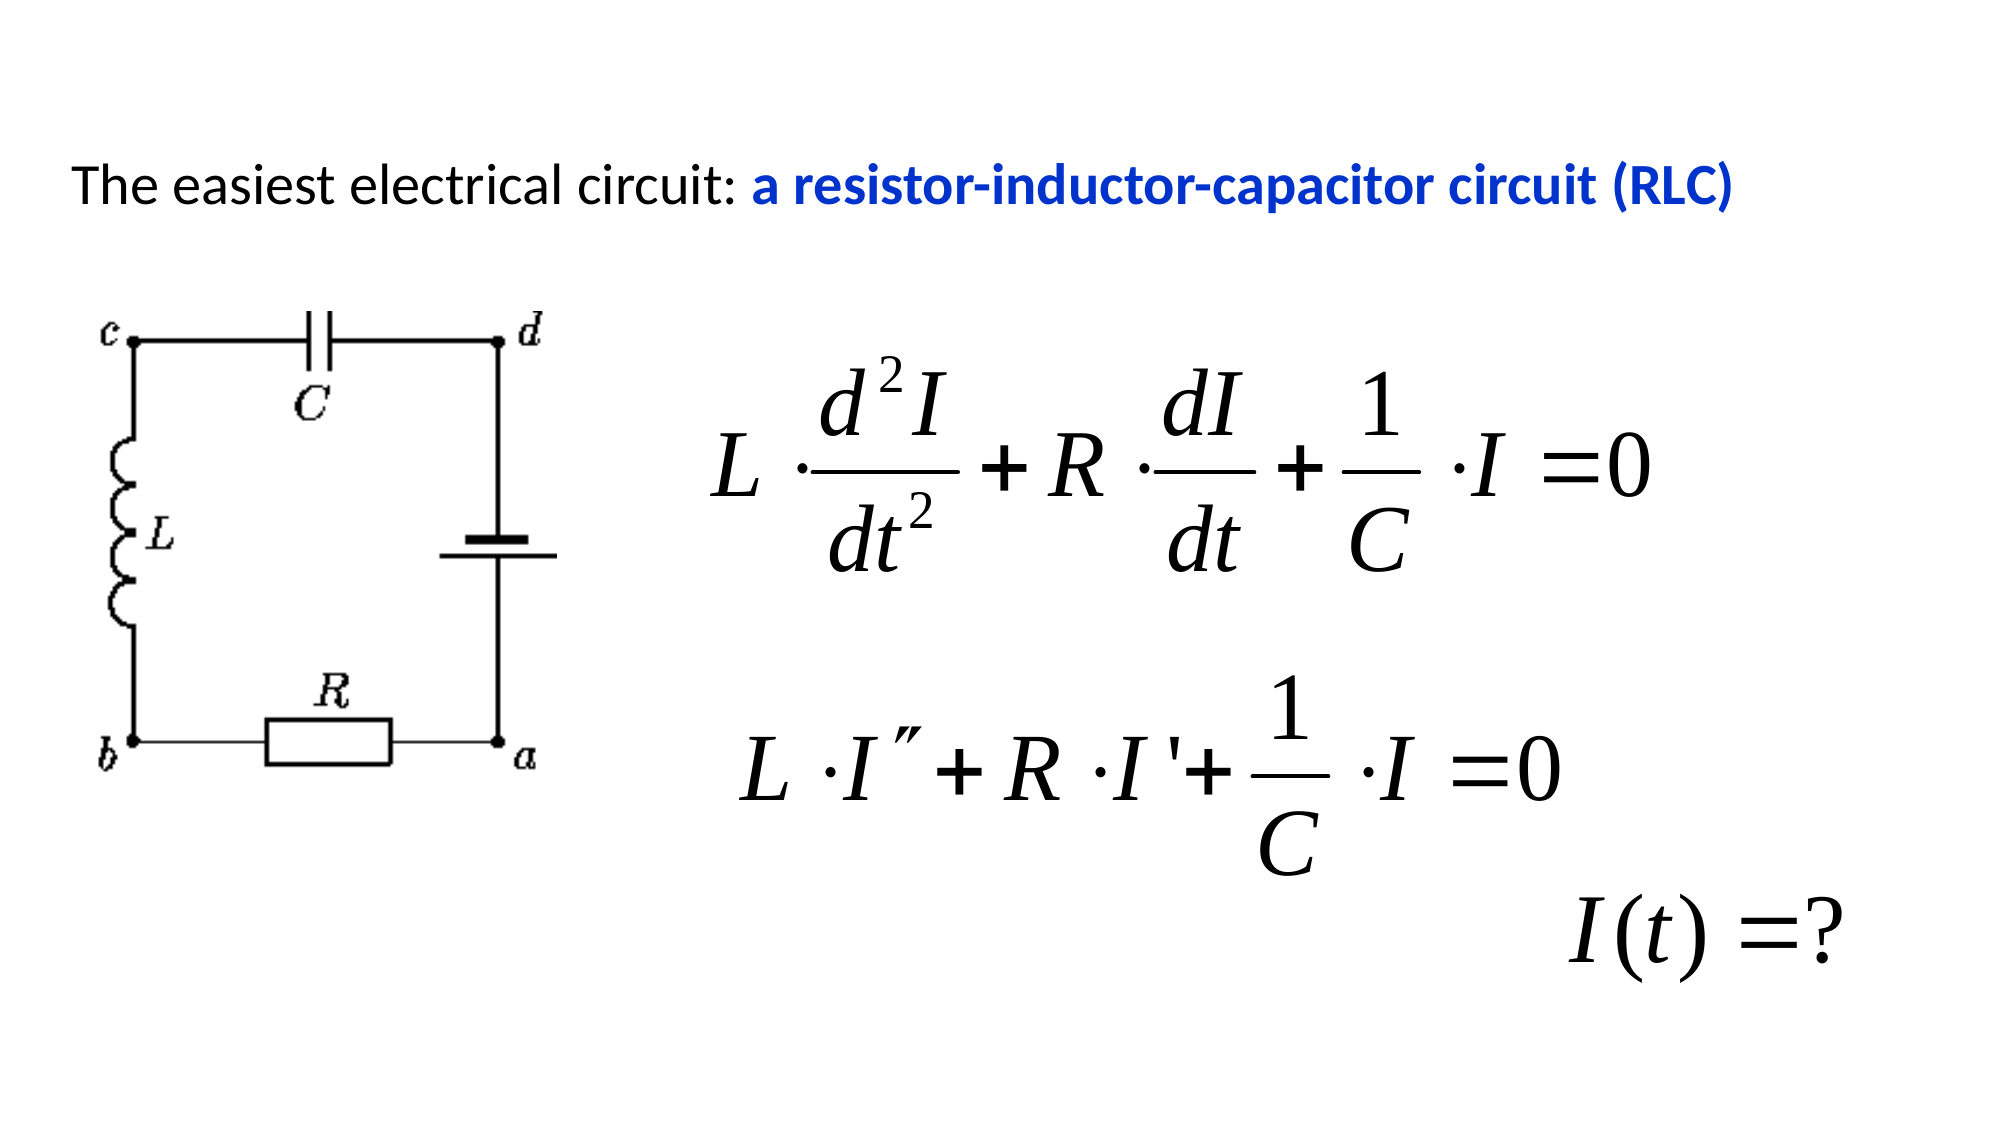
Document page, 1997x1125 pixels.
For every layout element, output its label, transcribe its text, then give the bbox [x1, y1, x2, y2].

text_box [723, 647, 1577, 898]
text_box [1552, 872, 1865, 1005]
text_box The easiest electrical circuit: a resistor-inductor-capacitor circuit (RLC) [56, 138, 1924, 294]
picture [90, 311, 557, 779]
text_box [694, 328, 1670, 593]
